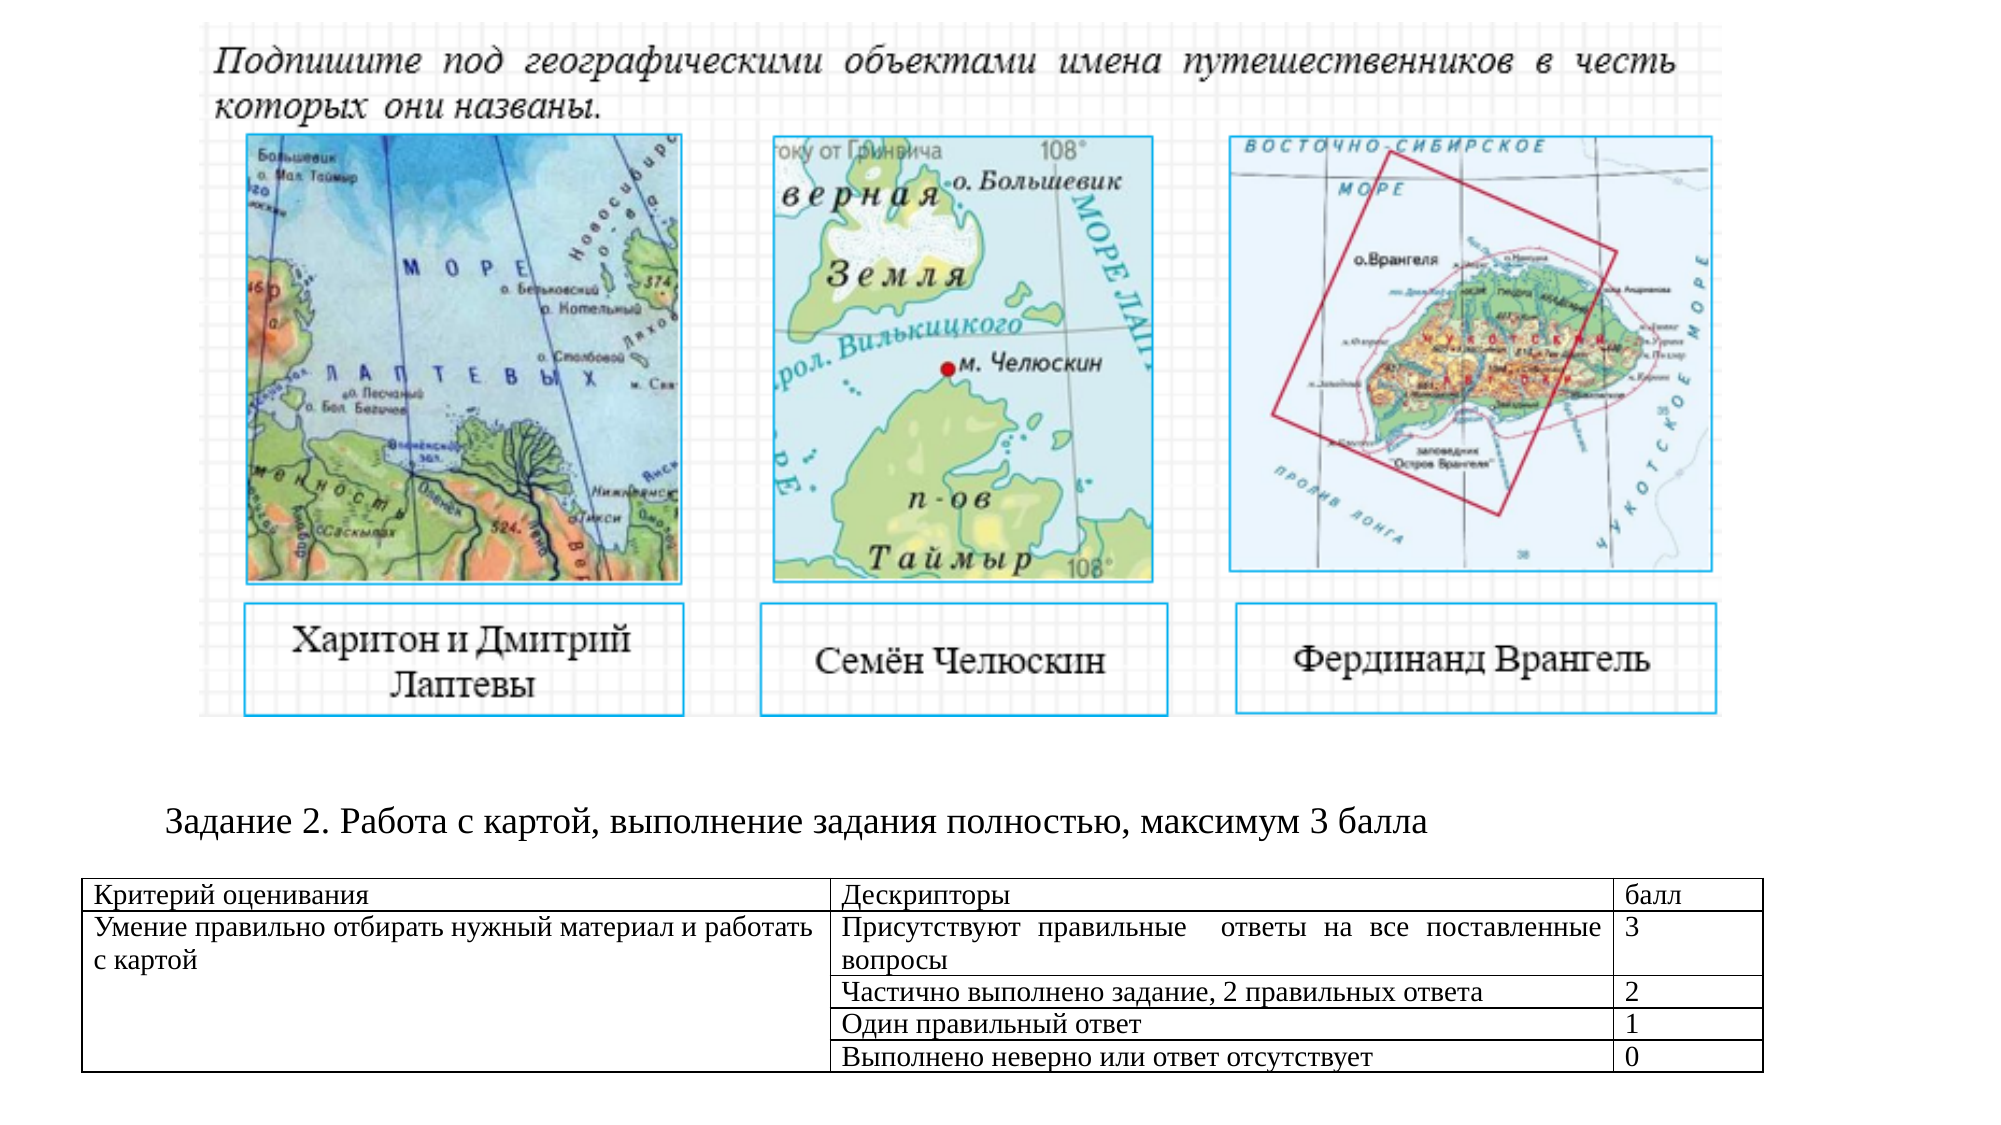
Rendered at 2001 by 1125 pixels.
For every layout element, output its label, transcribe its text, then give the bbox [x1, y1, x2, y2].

table_cell 2 [1614, 976, 1762, 1007]
text_box Задание 2. Работа с картой, выполнение задания полностью, максимум 3 балла [149, 788, 1510, 849]
table_cell 1 [1614, 1009, 1762, 1039]
table_header Дескрипторы [831, 879, 1613, 910]
table_header балл [1614, 879, 1762, 910]
table_cell 0 [1614, 1041, 1762, 1071]
table_cell Умение правильно отбирать нужный материал и работать с картой [83, 912, 830, 1071]
table_cell 3 [1614, 912, 1762, 975]
table_cell Один правильный ответ [831, 1009, 1613, 1039]
table_header Критерий оценивания [83, 879, 830, 910]
picture [199, 22, 1722, 718]
table_cell Выполнено неверно или ответ отсутствует [831, 1041, 1613, 1071]
table_cell Присутствуют правильные ответы на все поставленные вопросы [831, 912, 1613, 975]
table_cell Частично выполнено задание, 2 правильных ответа [831, 976, 1613, 1007]
